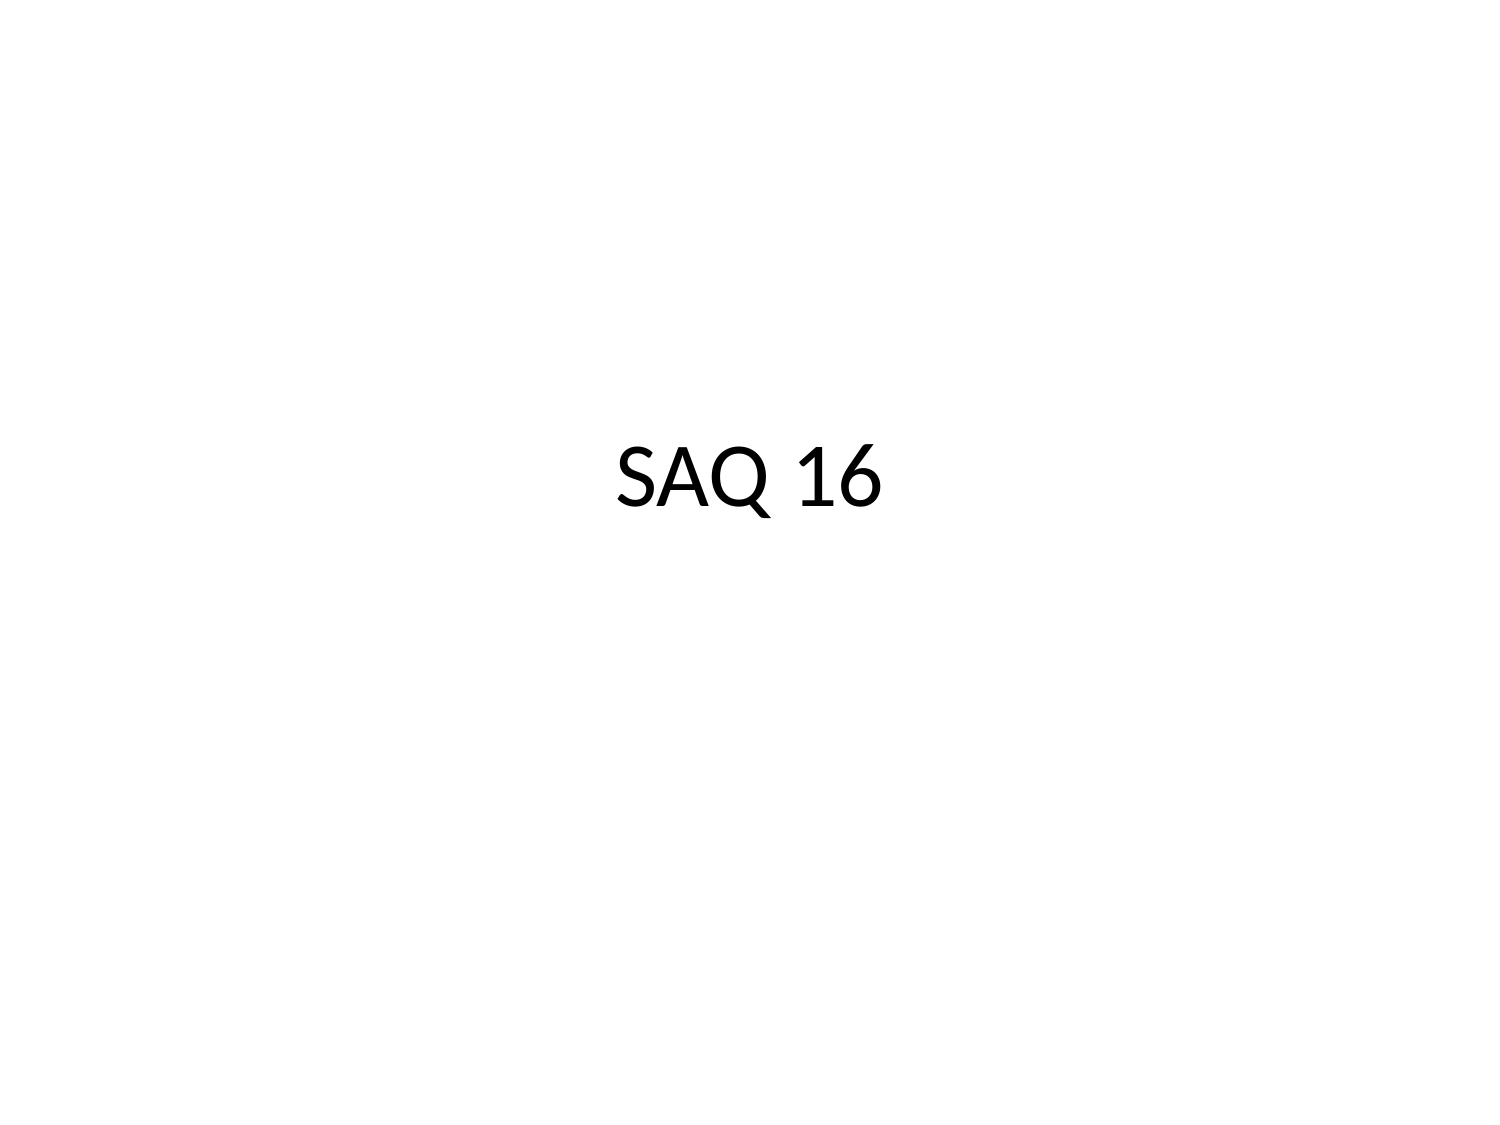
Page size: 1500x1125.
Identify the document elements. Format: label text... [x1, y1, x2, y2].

title SAQ 16 [111, 348, 1388, 592]
